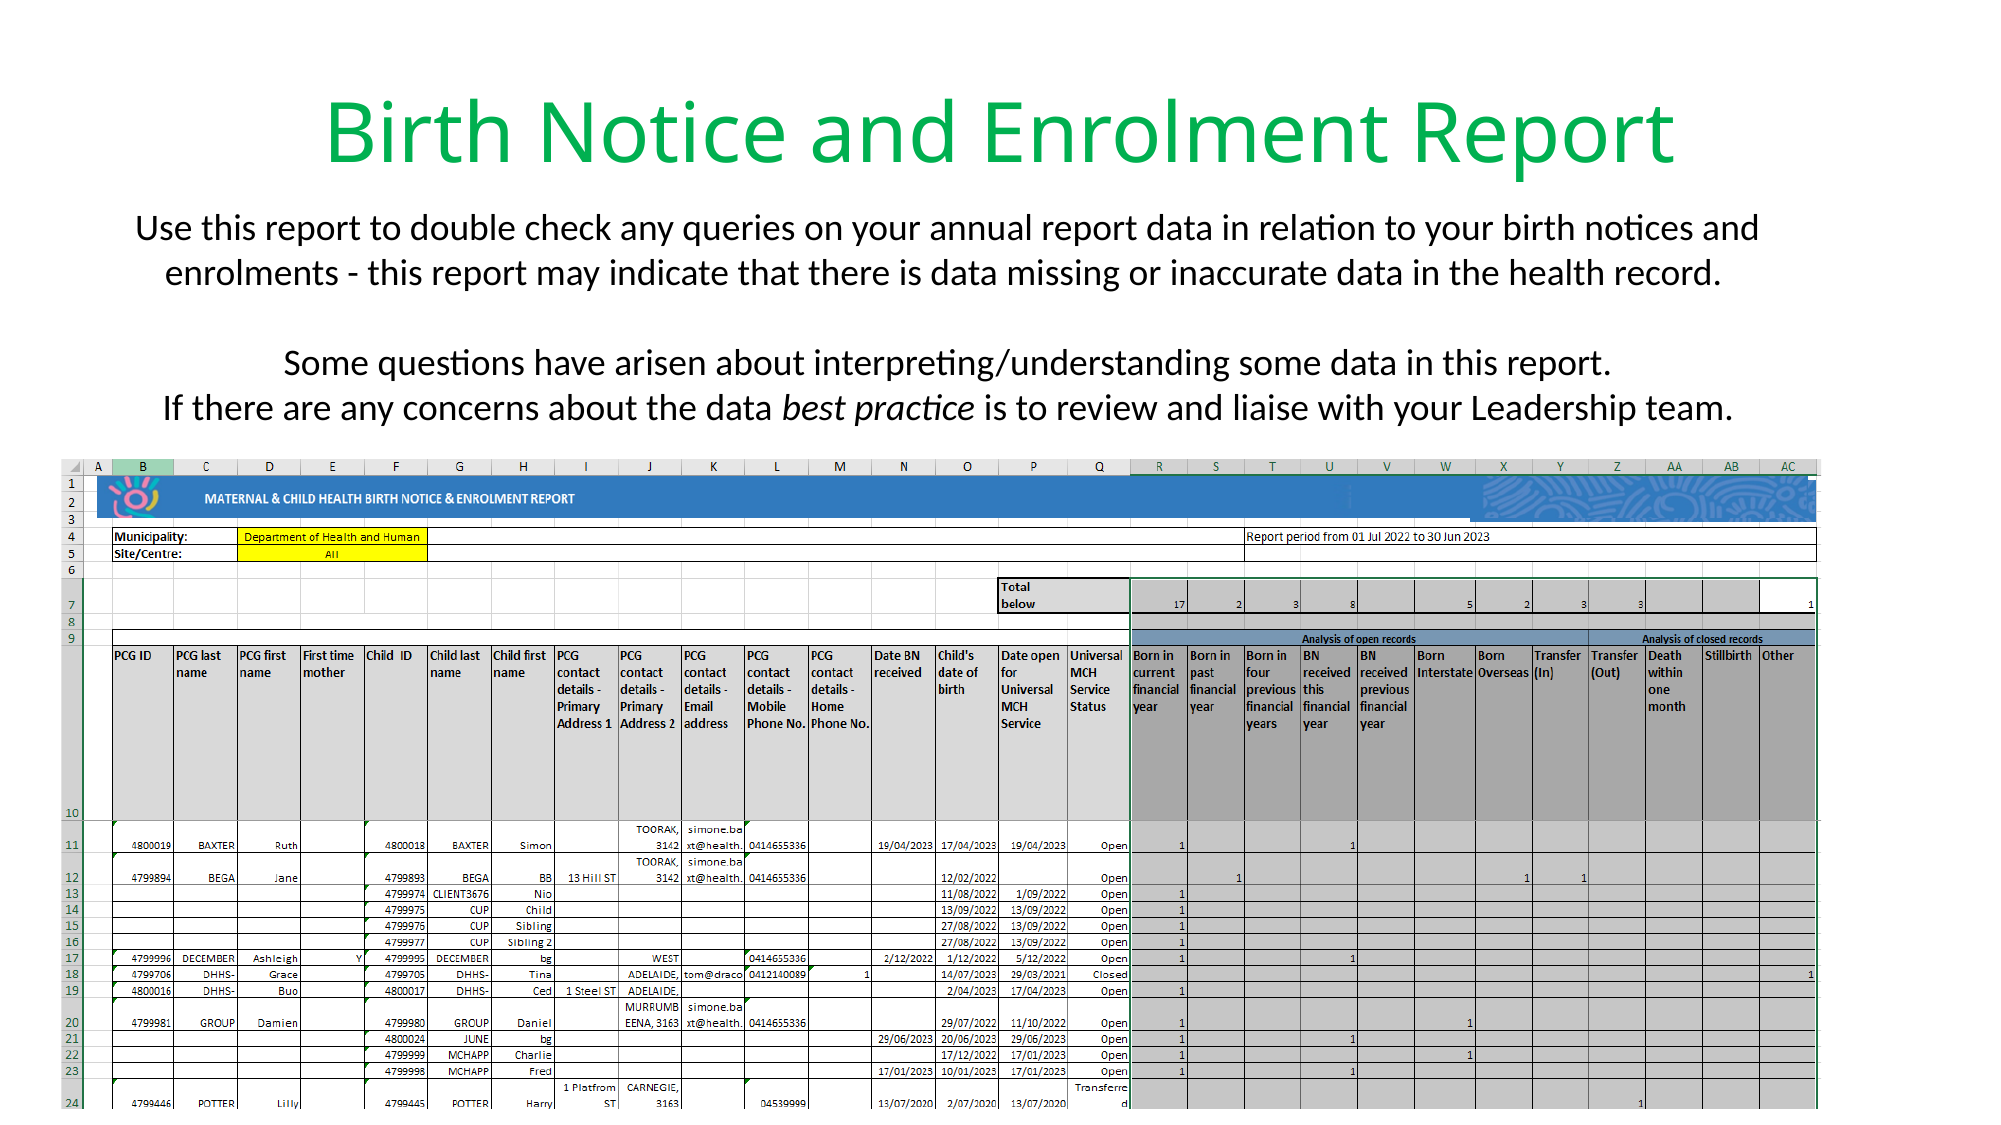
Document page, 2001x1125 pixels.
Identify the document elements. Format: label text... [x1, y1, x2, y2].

picture [61, 459, 1822, 1110]
text_box Use this report to double check any queries on your annual report data in relation to your birth notices and enrolments - this report may indicate that there is data missing or inaccurate data in the health record. Some questions have arisen about interpreting/understanding some data in this report. If there are any concerns about the data best practice is to review and liaise with your Leadership team. [61, 195, 1836, 436]
title Birth Notice and Enrolment Report [137, 59, 1863, 212]
